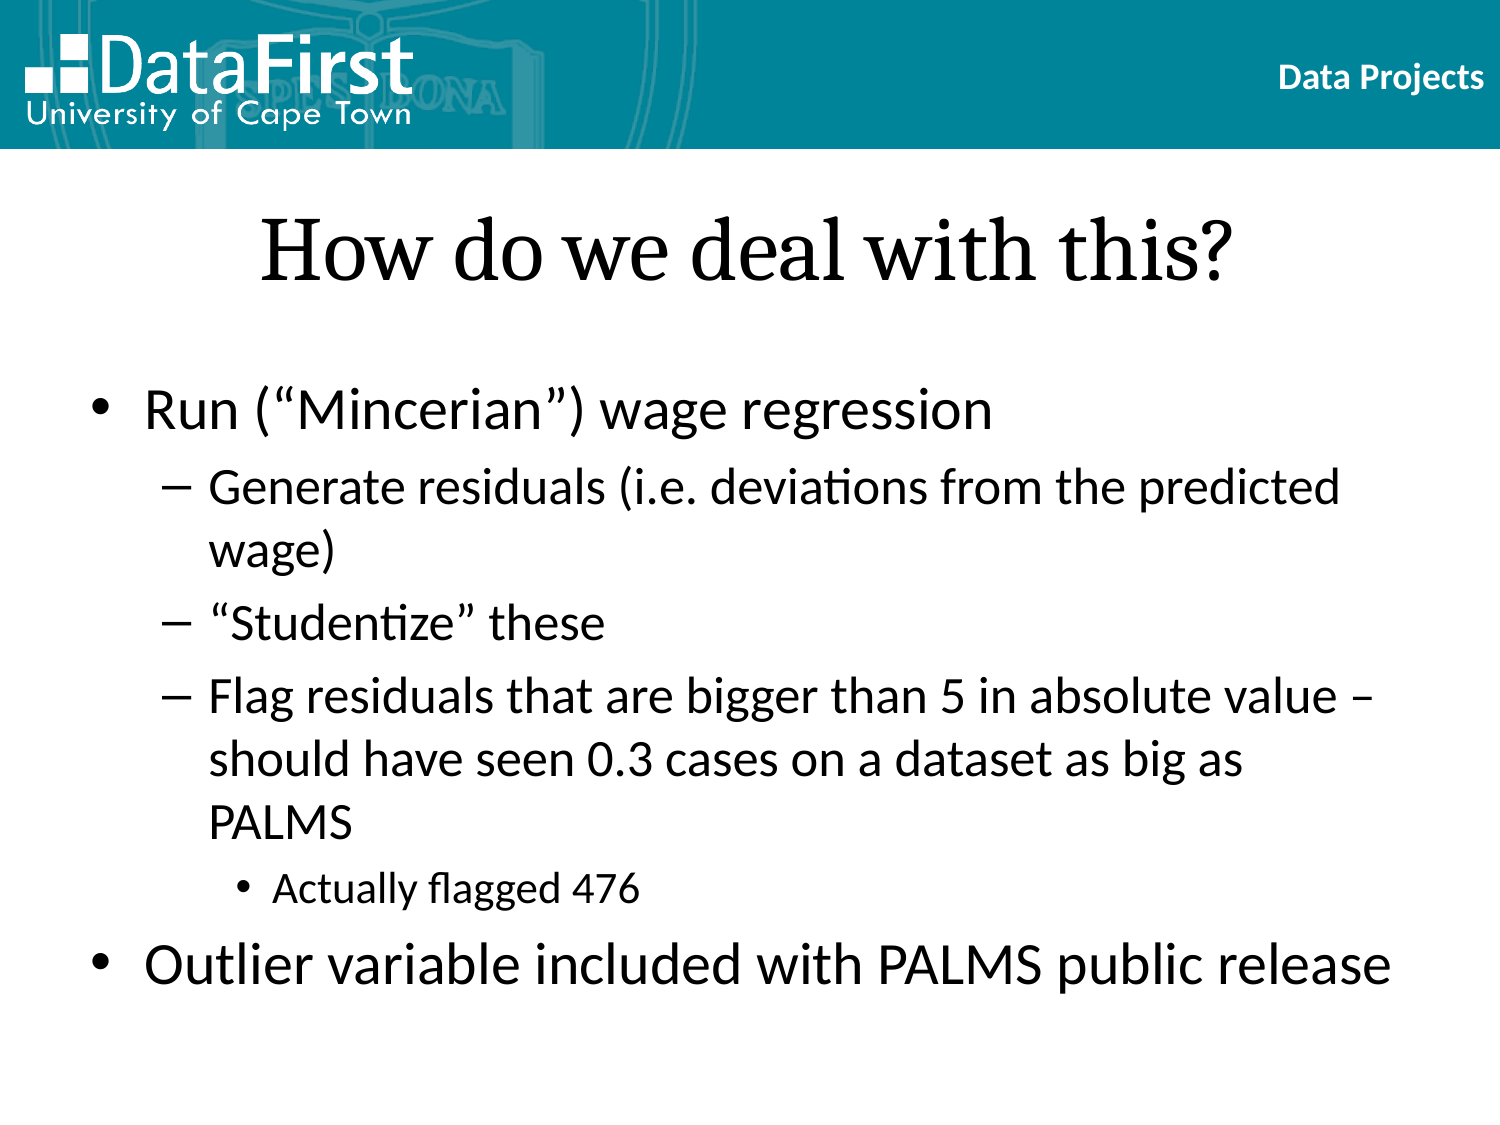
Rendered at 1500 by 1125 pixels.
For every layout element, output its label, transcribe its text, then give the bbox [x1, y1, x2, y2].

title How do we deal with this? [75, 159, 1425, 338]
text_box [0, 0, 1500, 150]
list Run (“Mincerian”) wage regression Generate residuals (i.e. deviations from the predicted wage) “Studentize” these Flag residuals that are bigger than 5 in absolute value – should have seen 0.3 cases on a dataset as big as PALMS Actually flagged 476 Outlier variable included with PALMS public release [75, 361, 1412, 1035]
